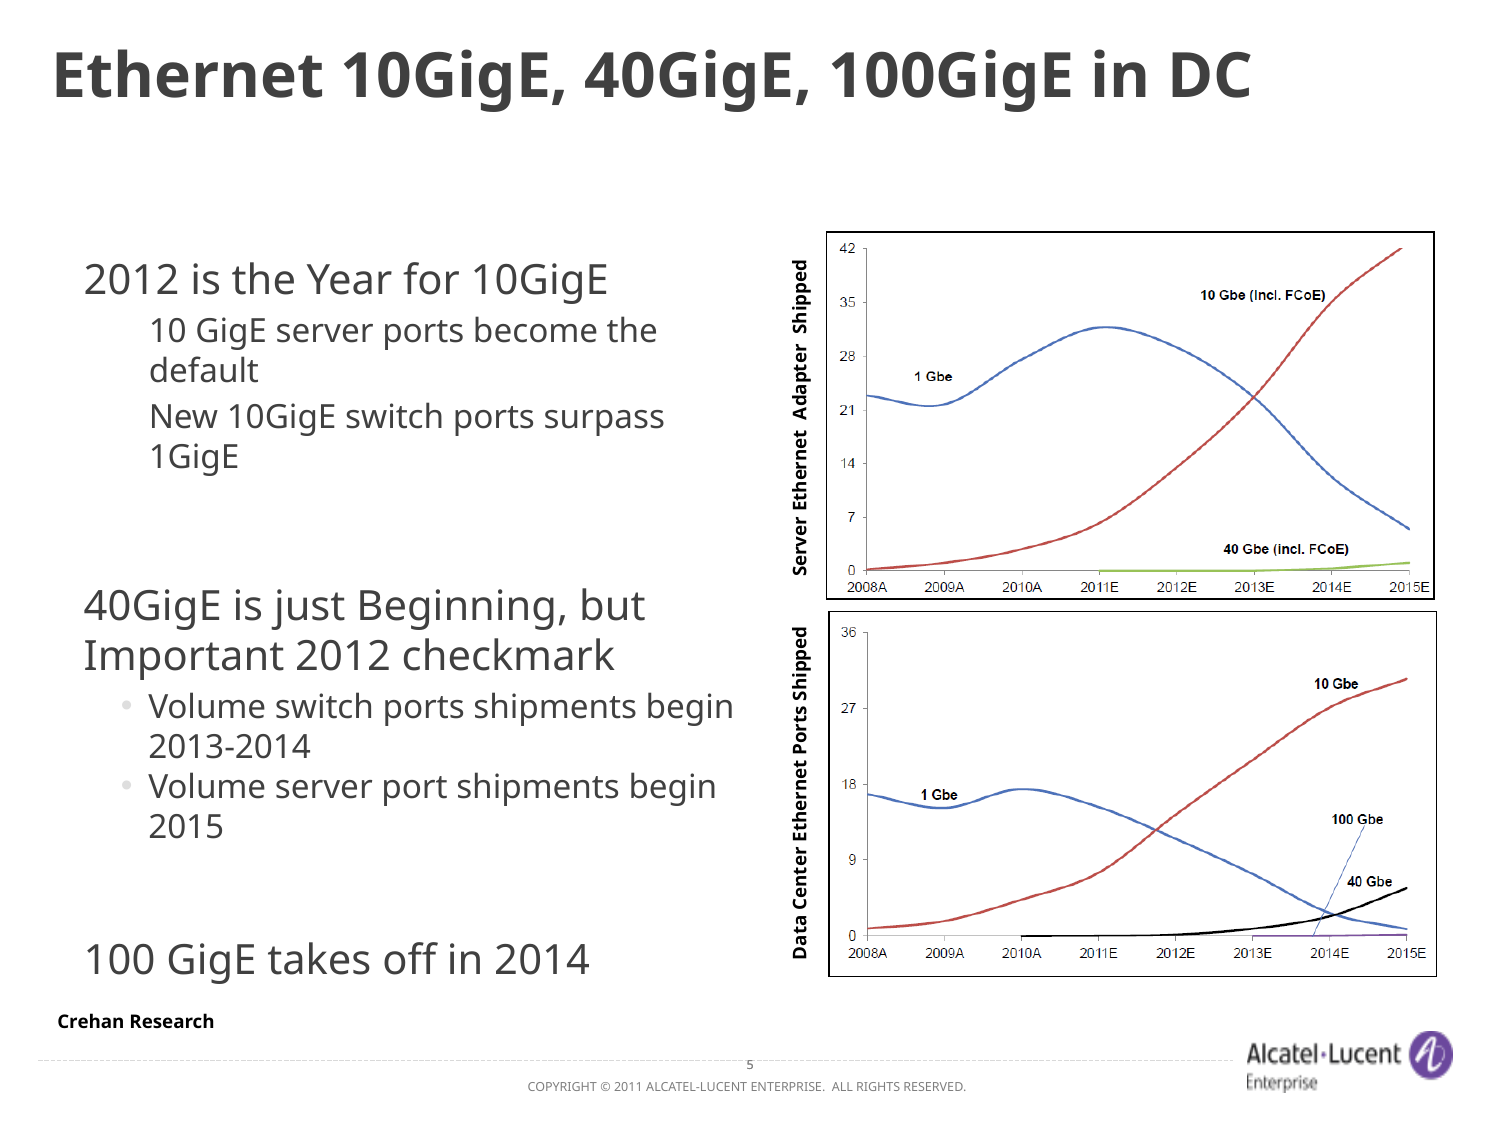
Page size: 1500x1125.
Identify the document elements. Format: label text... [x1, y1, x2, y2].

picture [829, 611, 1436, 977]
picture [827, 232, 1434, 599]
title Ethernet 10GigE, 40GigE, 100GigE in DC [35, 39, 1455, 228]
text_box Data Center Ethernet Ports Shipped [780, 611, 818, 975]
text_box Crehan Research [42, 1002, 230, 1040]
text_box Server Ethernet Adapter Shipped [780, 245, 818, 592]
list 2012 is the Year for 10GigE 10 GigE server ports become the default New 10GigE switch ports surpass 1GigE 40GigE is just Beginning, but Important 2012 checkmark Volume switch ports shipments begin 2013-2014 Volume server port shipments begin 2015 100 GigE takes off in 2014 [75, 252, 747, 941]
picture [1247, 1031, 1453, 1093]
